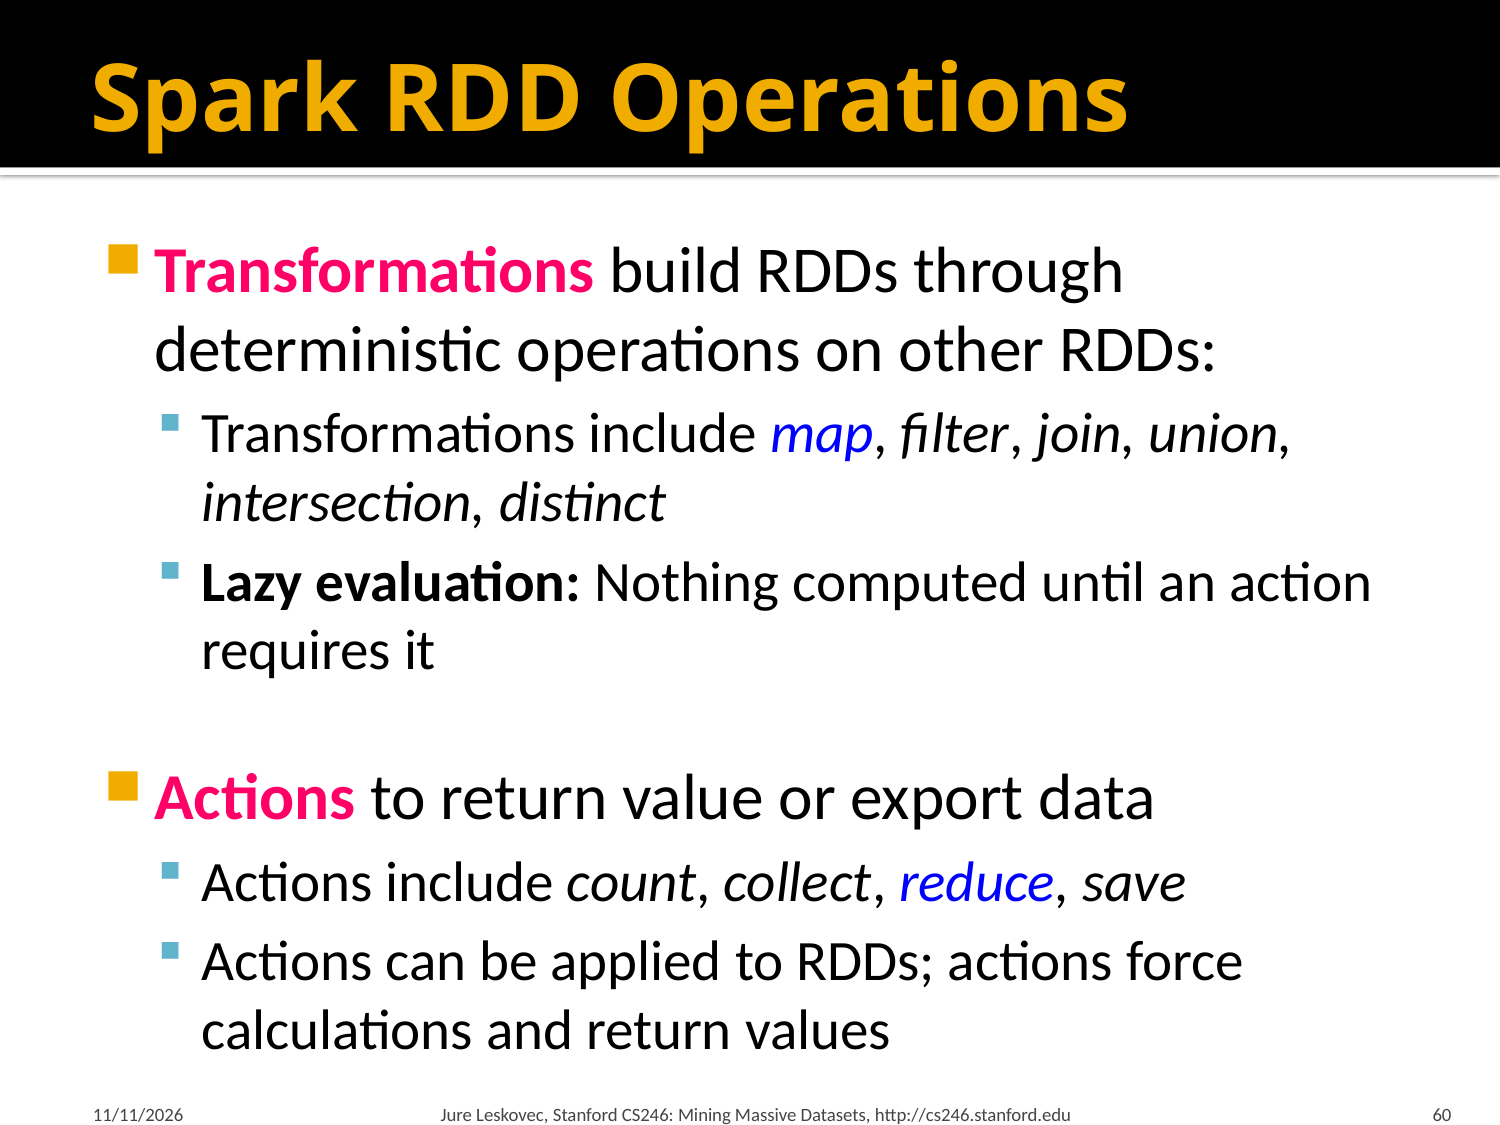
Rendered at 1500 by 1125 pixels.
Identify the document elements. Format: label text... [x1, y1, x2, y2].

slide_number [75, 1080, 425, 1125]
title Spark RDD Operations [75, 12, 1425, 175]
footer Jure Leskovec, Stanford CS246: Mining Massive Datasets, http://cs246.stanford.edu [433, 1080, 1337, 1125]
list Transformations build RDDs through deterministic operations on other RDDs: Transformations include map, filter, join, union, intersection, distinct Lazy evaluation: Nothing computed until an action requires it Actions to return value or export data Actions include count, collect, reduce, save Actions can be applied to RDDs; actions force calculations and return values [75, 212, 1425, 1075]
slide_number 60 [1345, 1080, 1467, 1125]
